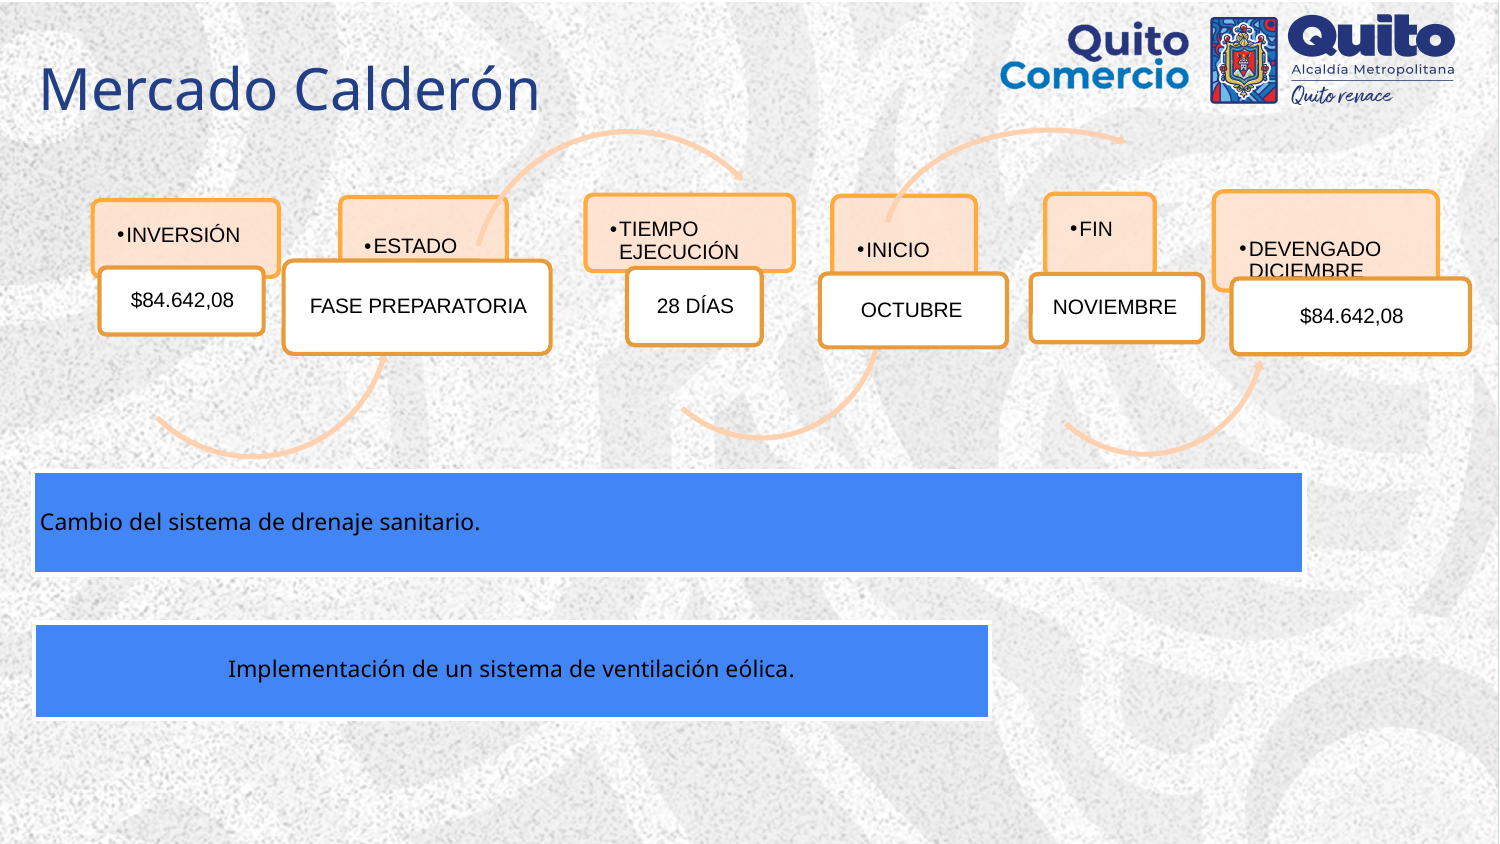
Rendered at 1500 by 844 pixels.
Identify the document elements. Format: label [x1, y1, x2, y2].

picture [0, 1, 1500, 844]
text_box [977, 0, 1479, 124]
text_box [83, 108, 1471, 410]
text_box [32, 444, 1306, 783]
